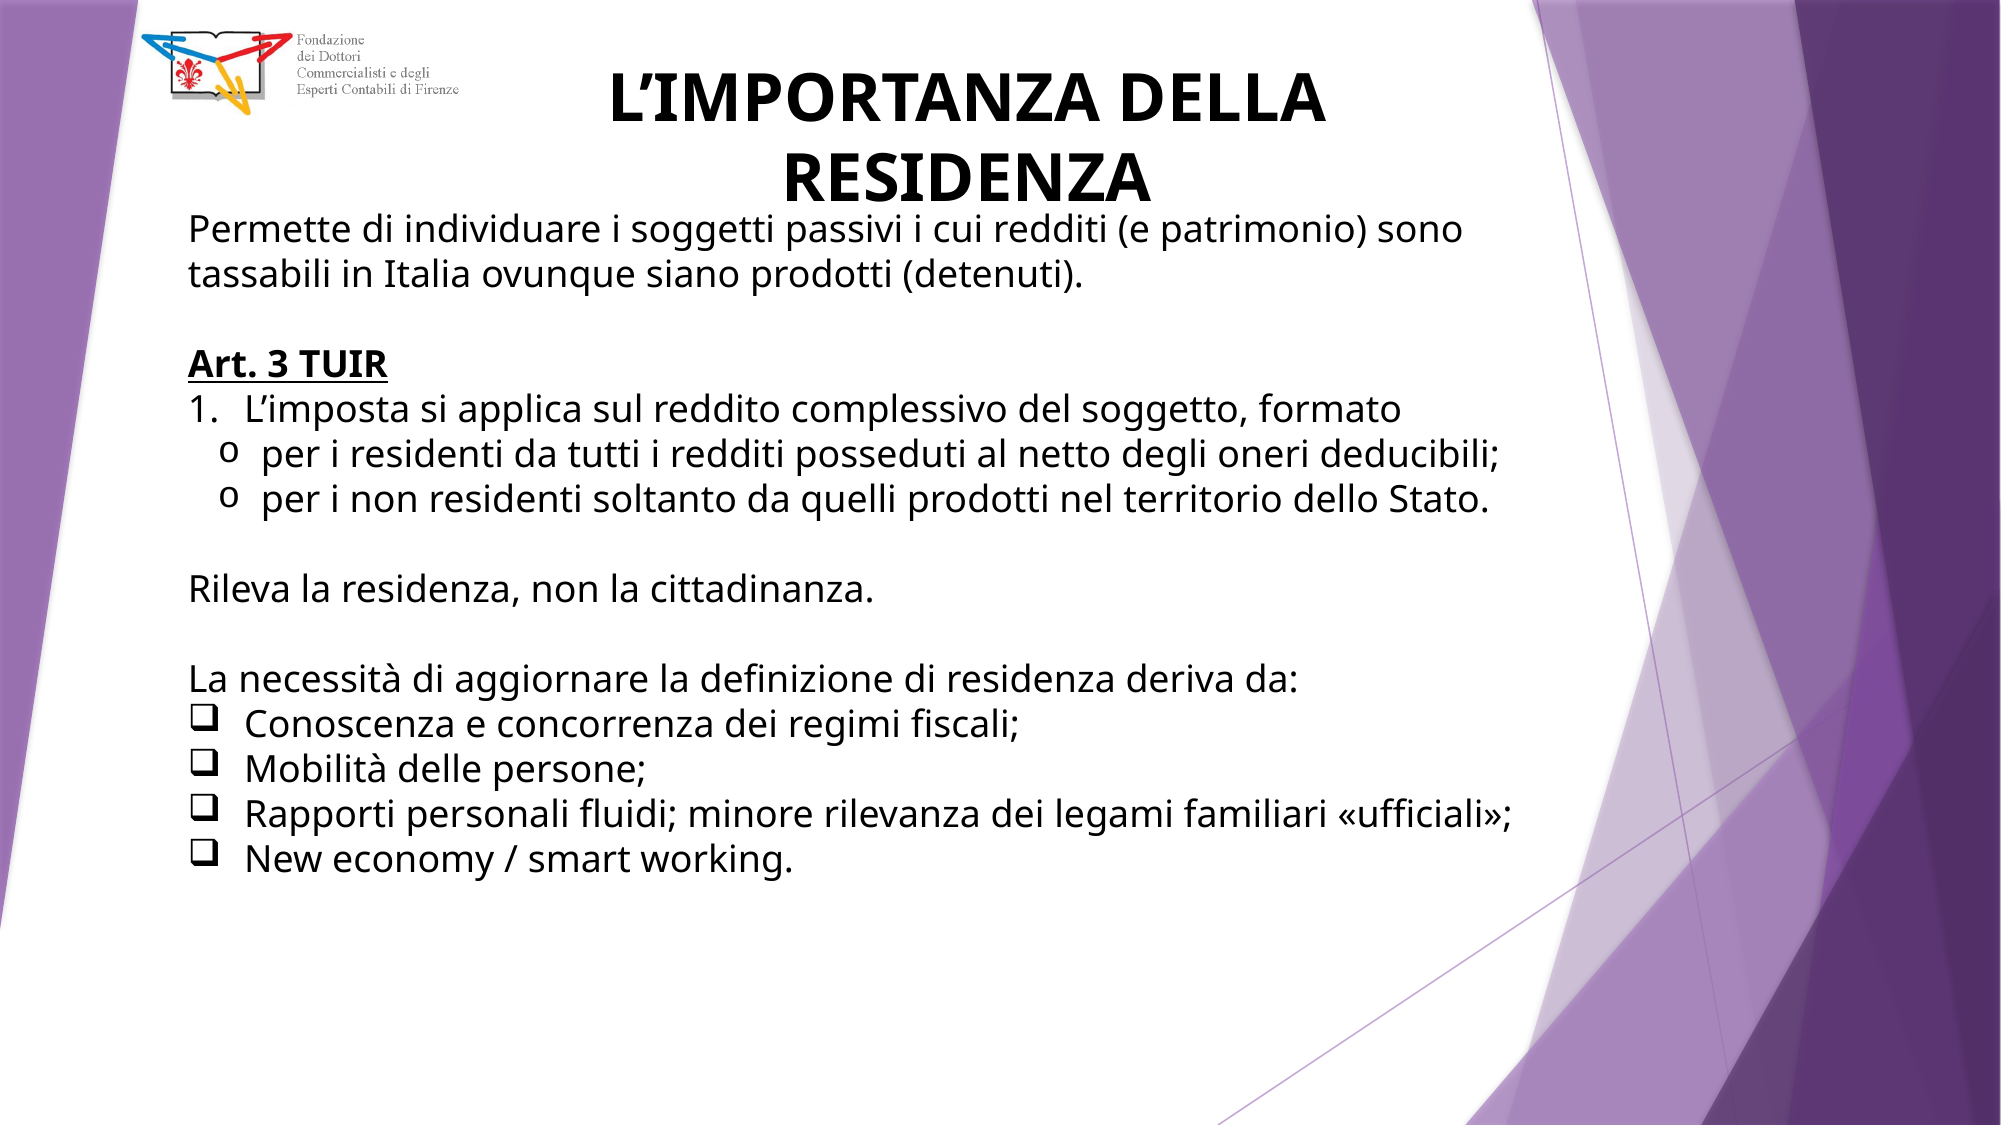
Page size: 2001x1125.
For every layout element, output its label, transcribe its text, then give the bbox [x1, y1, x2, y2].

text_box Permette di individuare i soggetti passivi i cui redditi (e patrimonio) sono tassabili in Italia ovunque siano prodotti (detenuti). Art. 3 TUIR L’imposta si applica sul reddito complessivo del soggetto, formato per i residenti da tutti i redditi posseduti al netto degli oneri deducibili; per i non residenti soltanto da quelli prodotti nel territorio dello Stato. Rileva la residenza, non la cittadinanza. La necessità di aggiornare la definizione di residenza deriva da: Conoscenza e concorrenza dei regimi fiscali; Mobilità delle persone; Rapporti personali fluidi; minore rilevanza dei legami familiari «ufficiali»; New economy / smart working. [147, 194, 1627, 892]
text_box L’importanza della residenza [431, 47, 1502, 194]
picture [139, 21, 465, 124]
